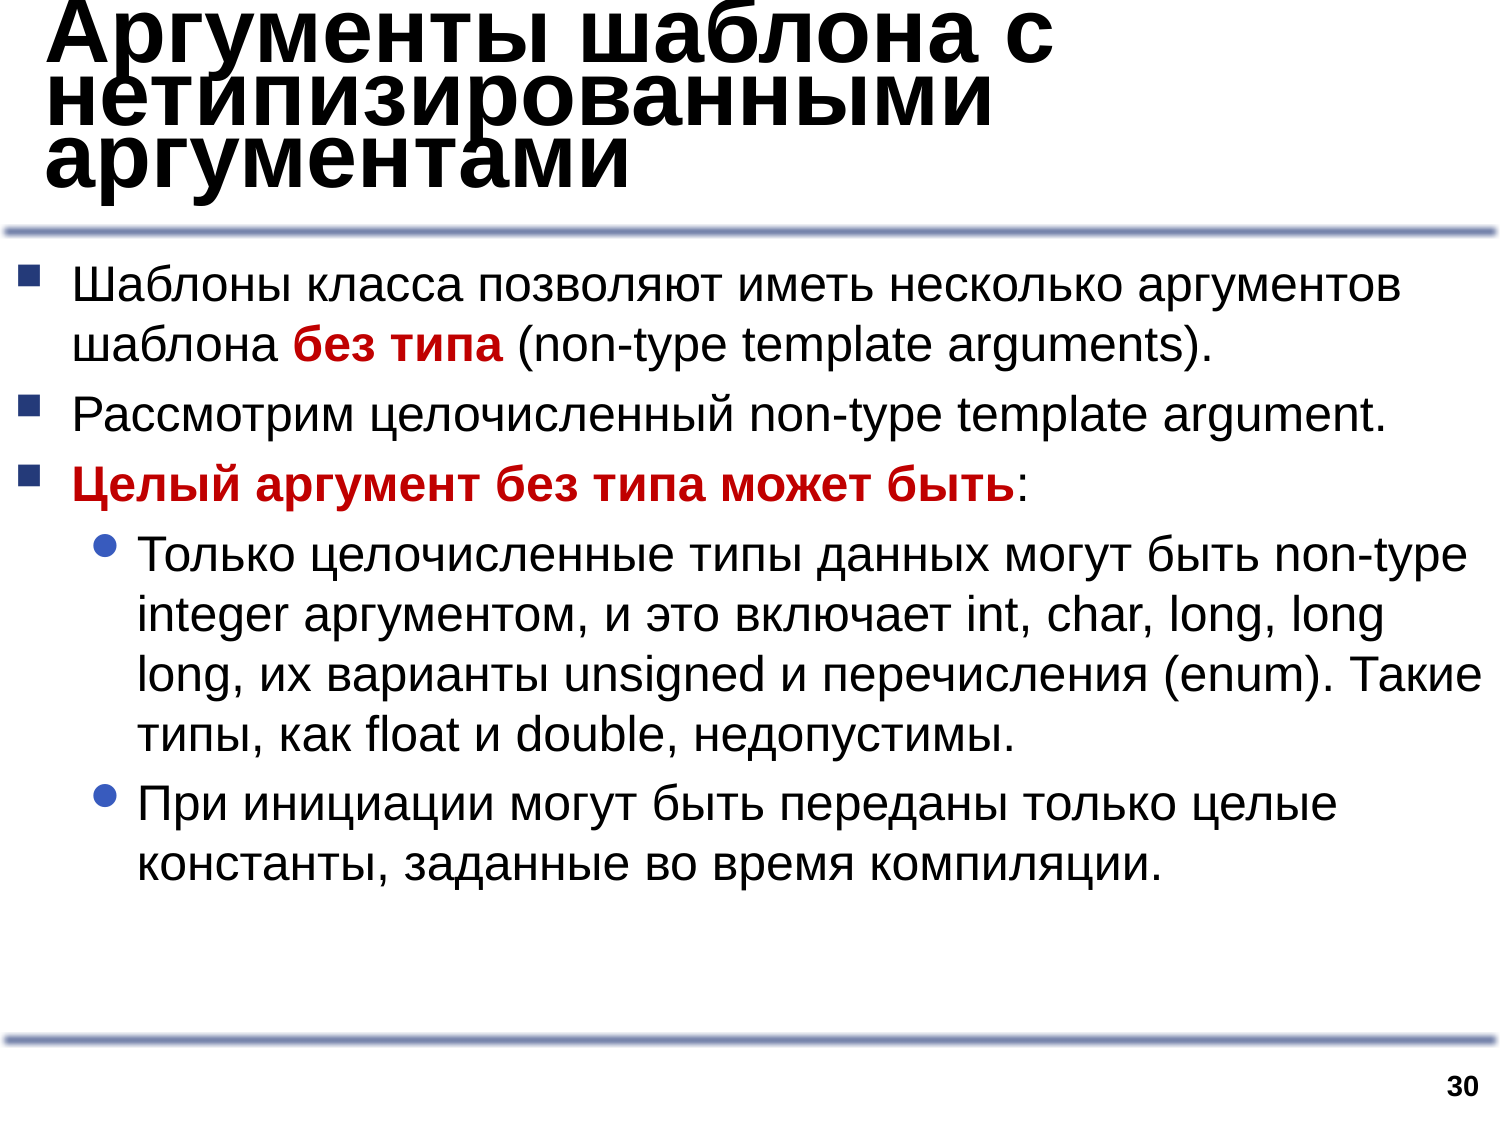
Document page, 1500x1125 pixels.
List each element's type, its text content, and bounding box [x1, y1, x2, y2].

title Аргументы шаблона c нетипизированными аргументами [29, 0, 1500, 225]
text_box Шаблоны класса позволяют иметь несколько аргументов шаблона без типа (non-type template arguments). Рассмотрим целочисленный non-type template argument. Целый аргумент без типа может быть: Только целочисленные типы данных могут быть non-type integer аргументом, и это включает int, char, long, long long, их варианты unsigned и перечисления (enum). Такие типы, как float и double, недопустимы. При инициации могут быть переданы только целые константы, заданные во время компиляции. [0, 243, 1500, 1035]
slide_number 29 [1143, 1035, 1495, 1111]
